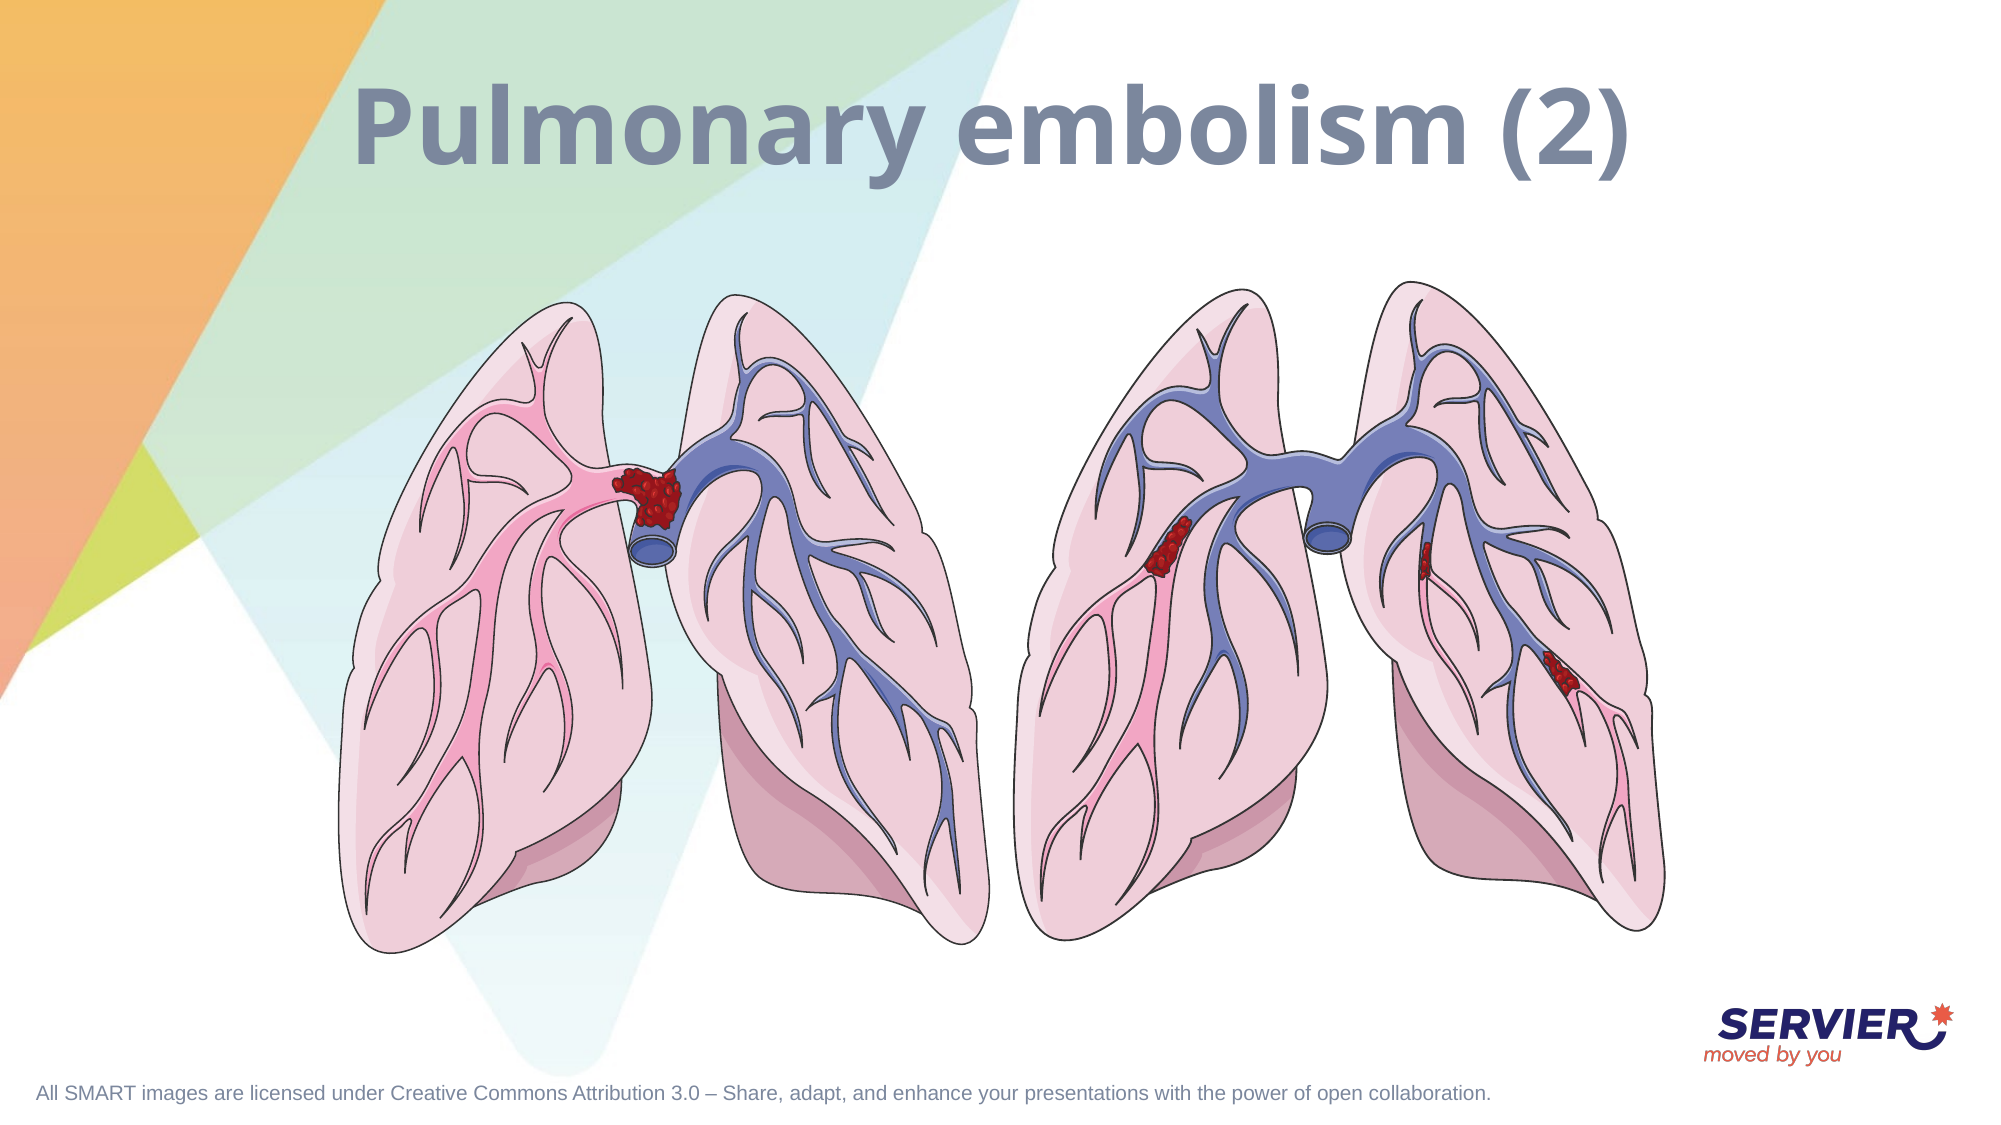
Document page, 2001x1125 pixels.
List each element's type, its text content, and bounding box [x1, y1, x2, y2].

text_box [999, 279, 1671, 963]
picture [0, 0, 2001, 1125]
title Pulmonary embolism (2) [54, 12, 1926, 232]
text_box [323, 292, 994, 977]
